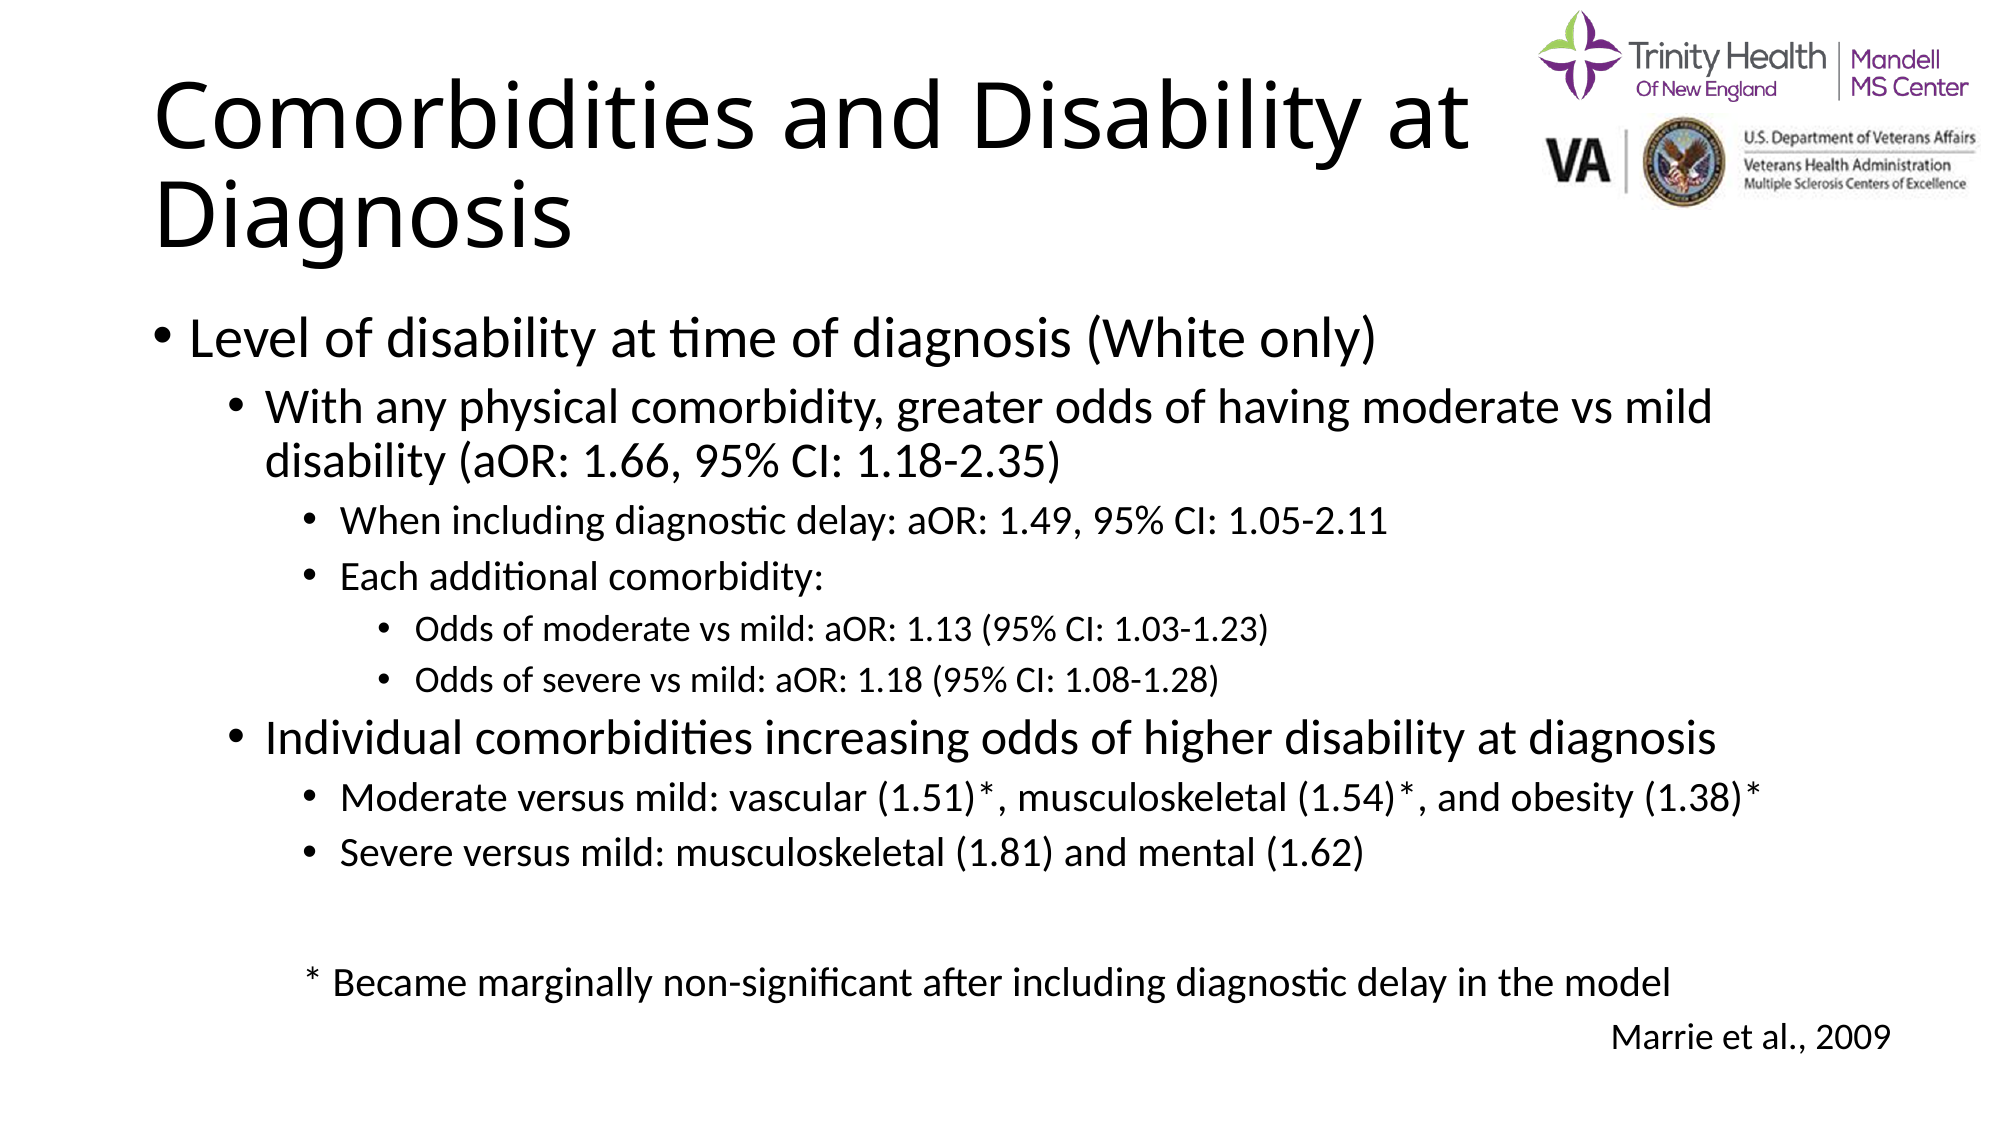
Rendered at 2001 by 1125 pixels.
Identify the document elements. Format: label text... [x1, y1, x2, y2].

picture [1538, 10, 1969, 102]
list Level of disability at time of diagnosis (White only) With any physical comorbidity, greater odds of having moderate vs mild disability (aOR: 1.66, 95% CI: 1.18-2.35) When including diagnostic delay: aOR: 1.49, 95% CI: 1.05-2.11 Each additional comorbidity: Odds of moderate vs mild: aOR: 1.13 (95% CI: 1.03-1.23) Odds of severe vs mild: aOR: 1.18 (95% CI: 1.08-1.28) Individual comorbidities increasing odds of higher disability at diagnosis Moderate versus mild: vascular (1.51)*, musculoskeletal (1.54)*, and obesity (1.38)* Severe versus mild: musculoskeletal (1.81) and mental (1.62) * Became marginally non-significant after including diagnostic delay in the model [137, 299, 1863, 1014]
title Comorbidities and Disability at Diagnosis [137, 59, 1863, 278]
text_box Marrie et al., 2009 [1595, 1004, 1969, 1065]
picture [1542, 113, 1981, 210]
